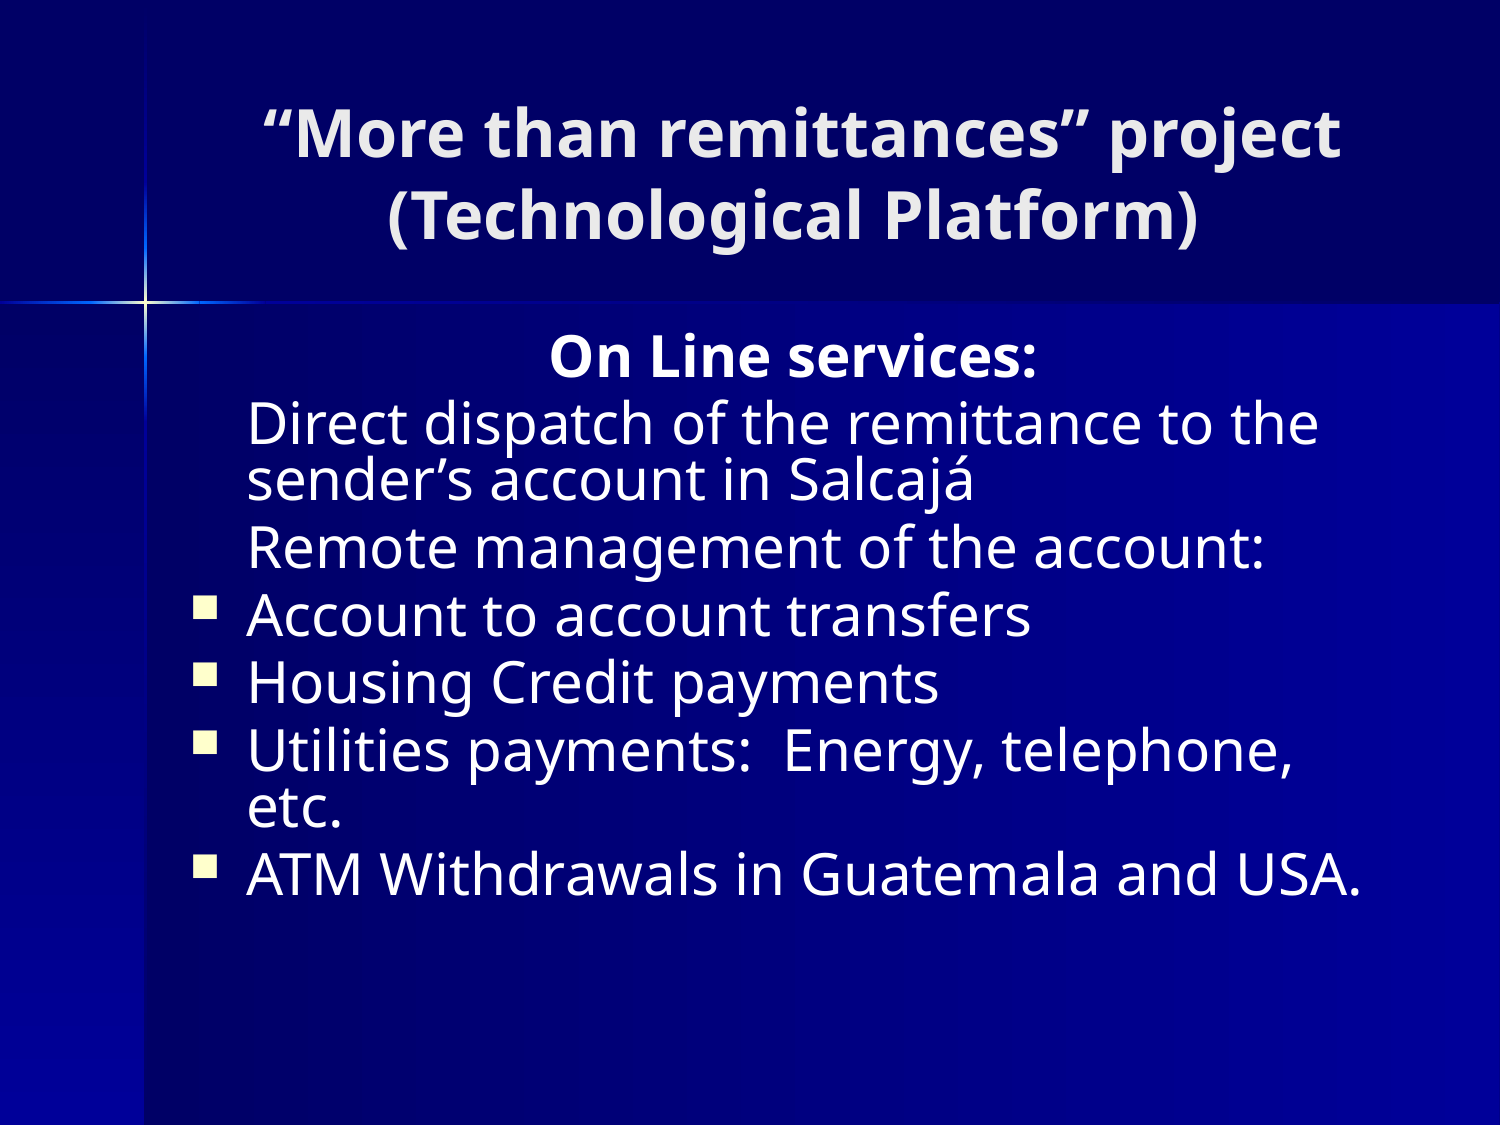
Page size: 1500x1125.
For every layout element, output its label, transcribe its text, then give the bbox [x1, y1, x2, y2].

list On Line services: Direct dispatch of the remittance to the sender’s account in Salcajá Remote management of the account: Account to account transfers Housing Credit payments Utilities payments: Energy, telephone, etc. ATM Withdrawals in Guatemala and USA. [174, 324, 1413, 1001]
title “More than remittances” project (Technological Platform) [174, 49, 1413, 286]
